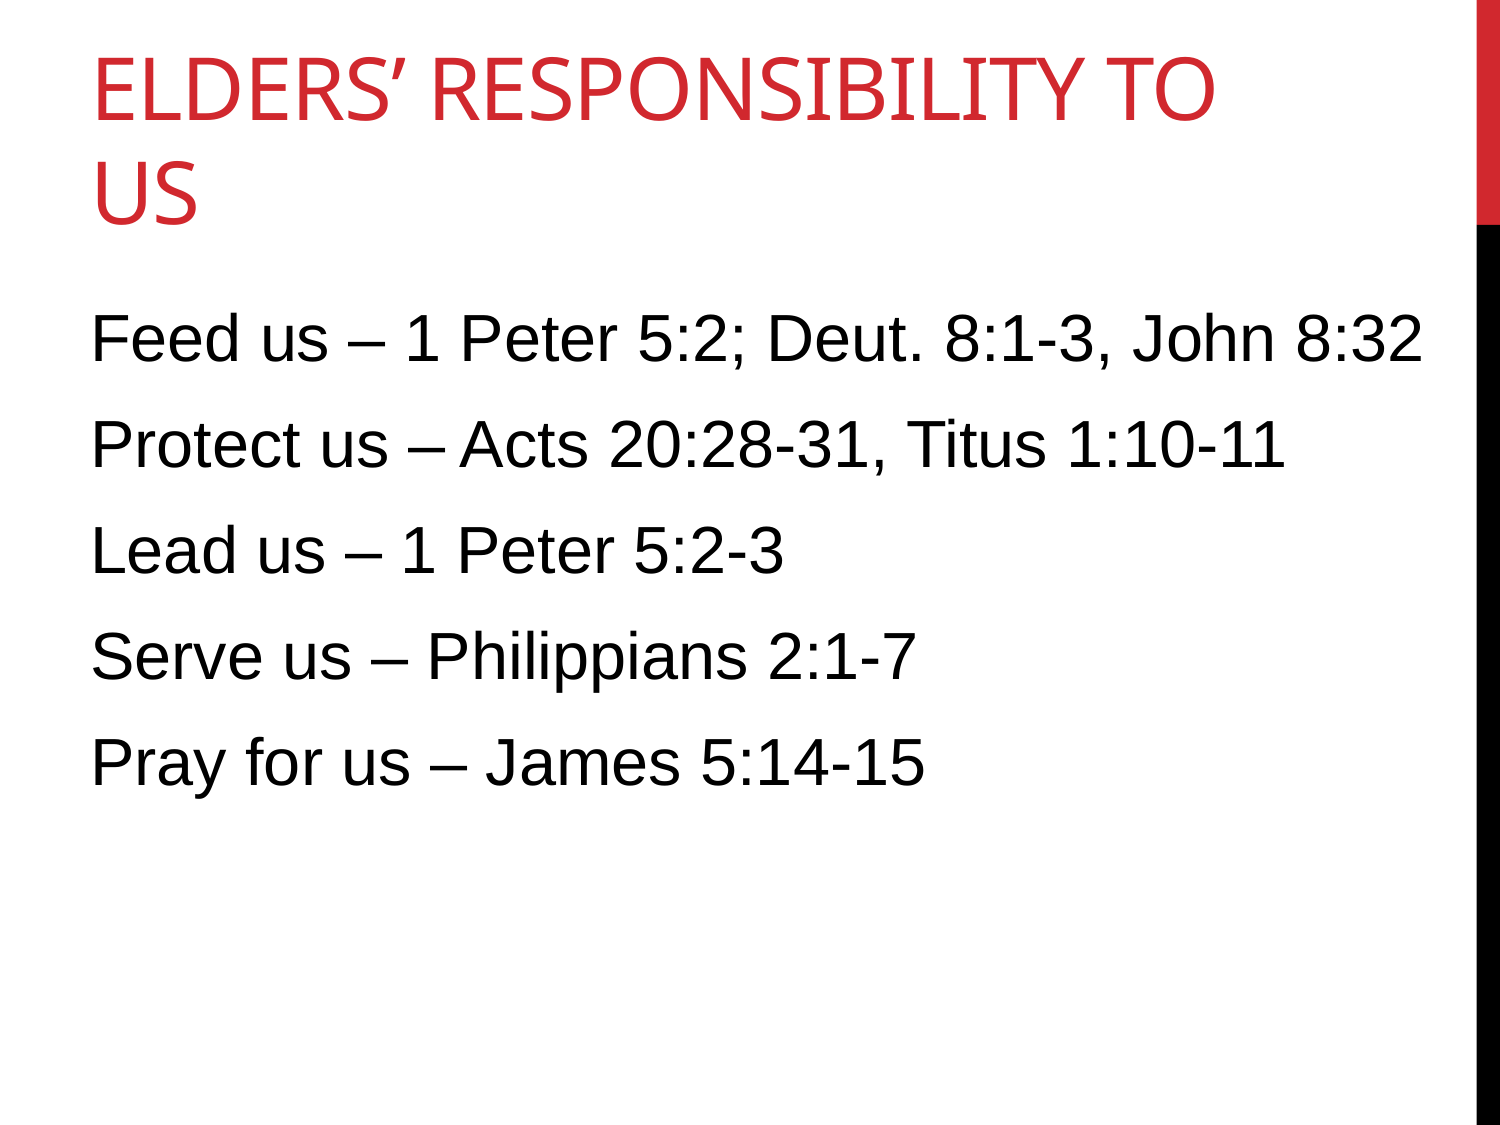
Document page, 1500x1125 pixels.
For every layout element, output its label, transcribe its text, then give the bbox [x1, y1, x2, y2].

list Feed us – 1 Peter 5:2; Deut. 8:1-3, John 8:32 Protect us – Acts 20:28-31, Titus 1:10-11 Lead us – 1 Peter 5:2-3 Serve us – Philippians 2:1-7 Pray for us – James 5:14-15 [75, 287, 1474, 1005]
title Elders’ responsibility to us [75, 25, 1295, 250]
